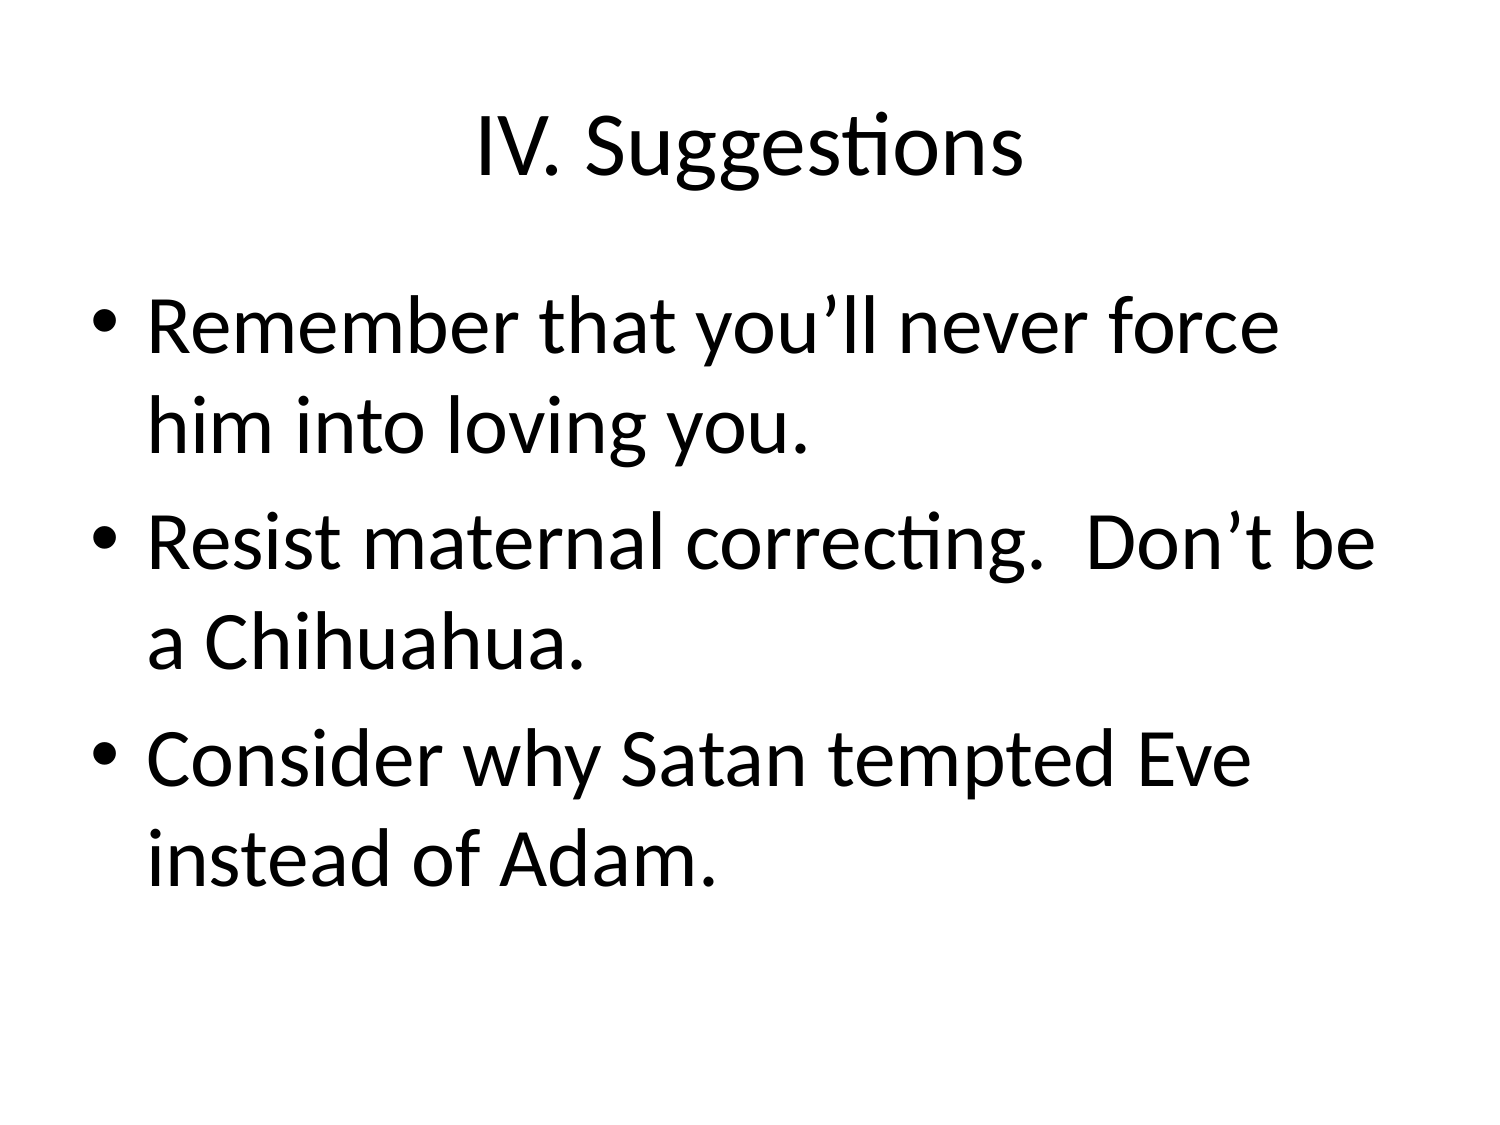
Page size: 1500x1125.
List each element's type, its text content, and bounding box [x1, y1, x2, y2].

list Remember that you’ll never force him into loving you. Resist maternal correcting. Don’t be a Chihuahua. Consider why Satan tempted Eve instead of Adam. [75, 262, 1425, 1005]
title IV. Suggestions [75, 45, 1425, 233]
